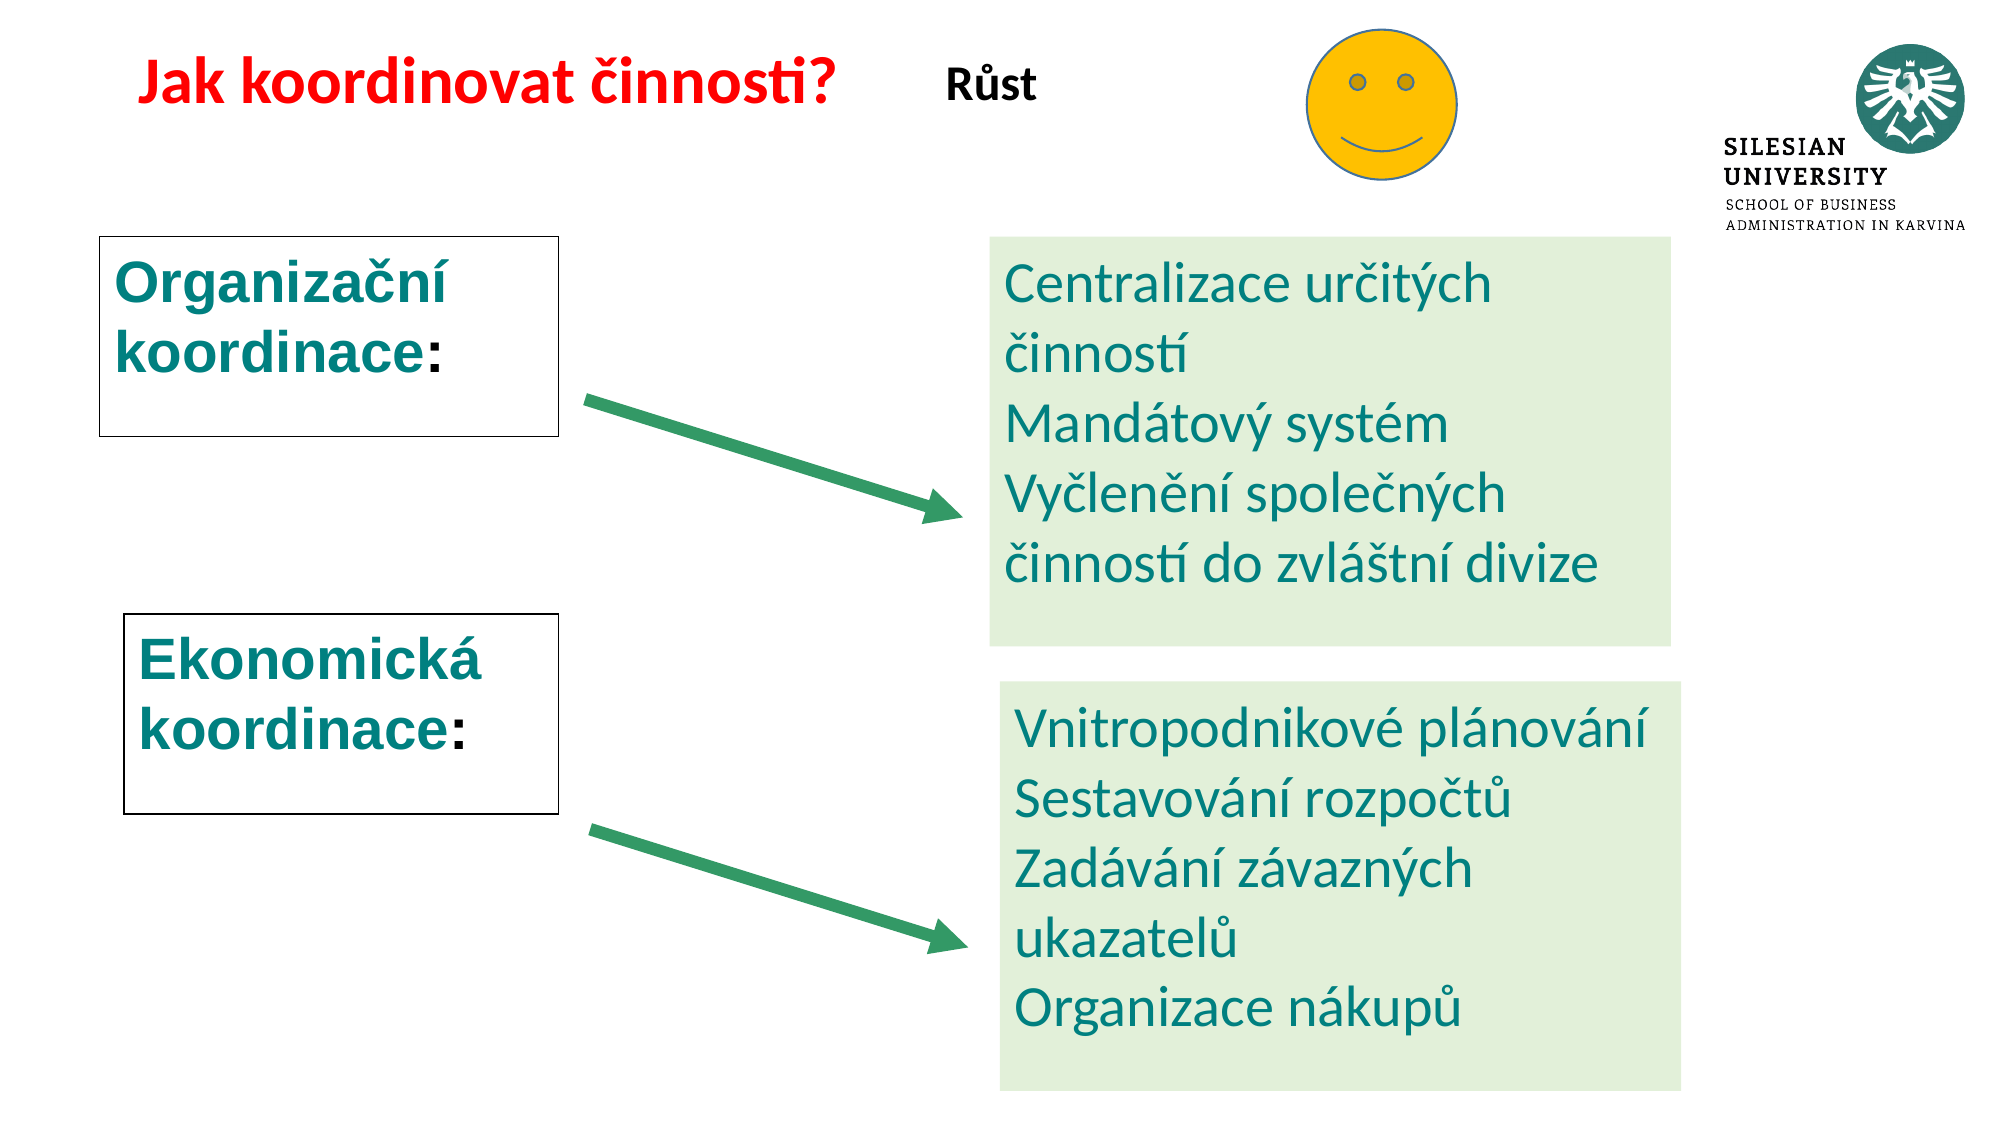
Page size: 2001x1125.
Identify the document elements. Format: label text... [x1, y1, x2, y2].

text_box Jak koordinovat činnosti? [124, 29, 1190, 125]
text_box Organizační koordinace: [99, 236, 559, 437]
text_box [585, 399, 964, 520]
text_box Ekonomická koordinace: [123, 614, 559, 814]
text_box [1305, 28, 1458, 181]
text_box Vnitropodnikové plánování Sestavování rozpočtů Zadávání závazných ukazatelů Organizace nákupů [999, 681, 1682, 1091]
picture [1724, 44, 1965, 230]
text_box Centralizace určitých činností Mandátový systém Vyčlenění společných činností do zvláštní divize [989, 236, 1671, 647]
text_box [590, 829, 969, 950]
text_box Růst [930, 43, 1070, 119]
